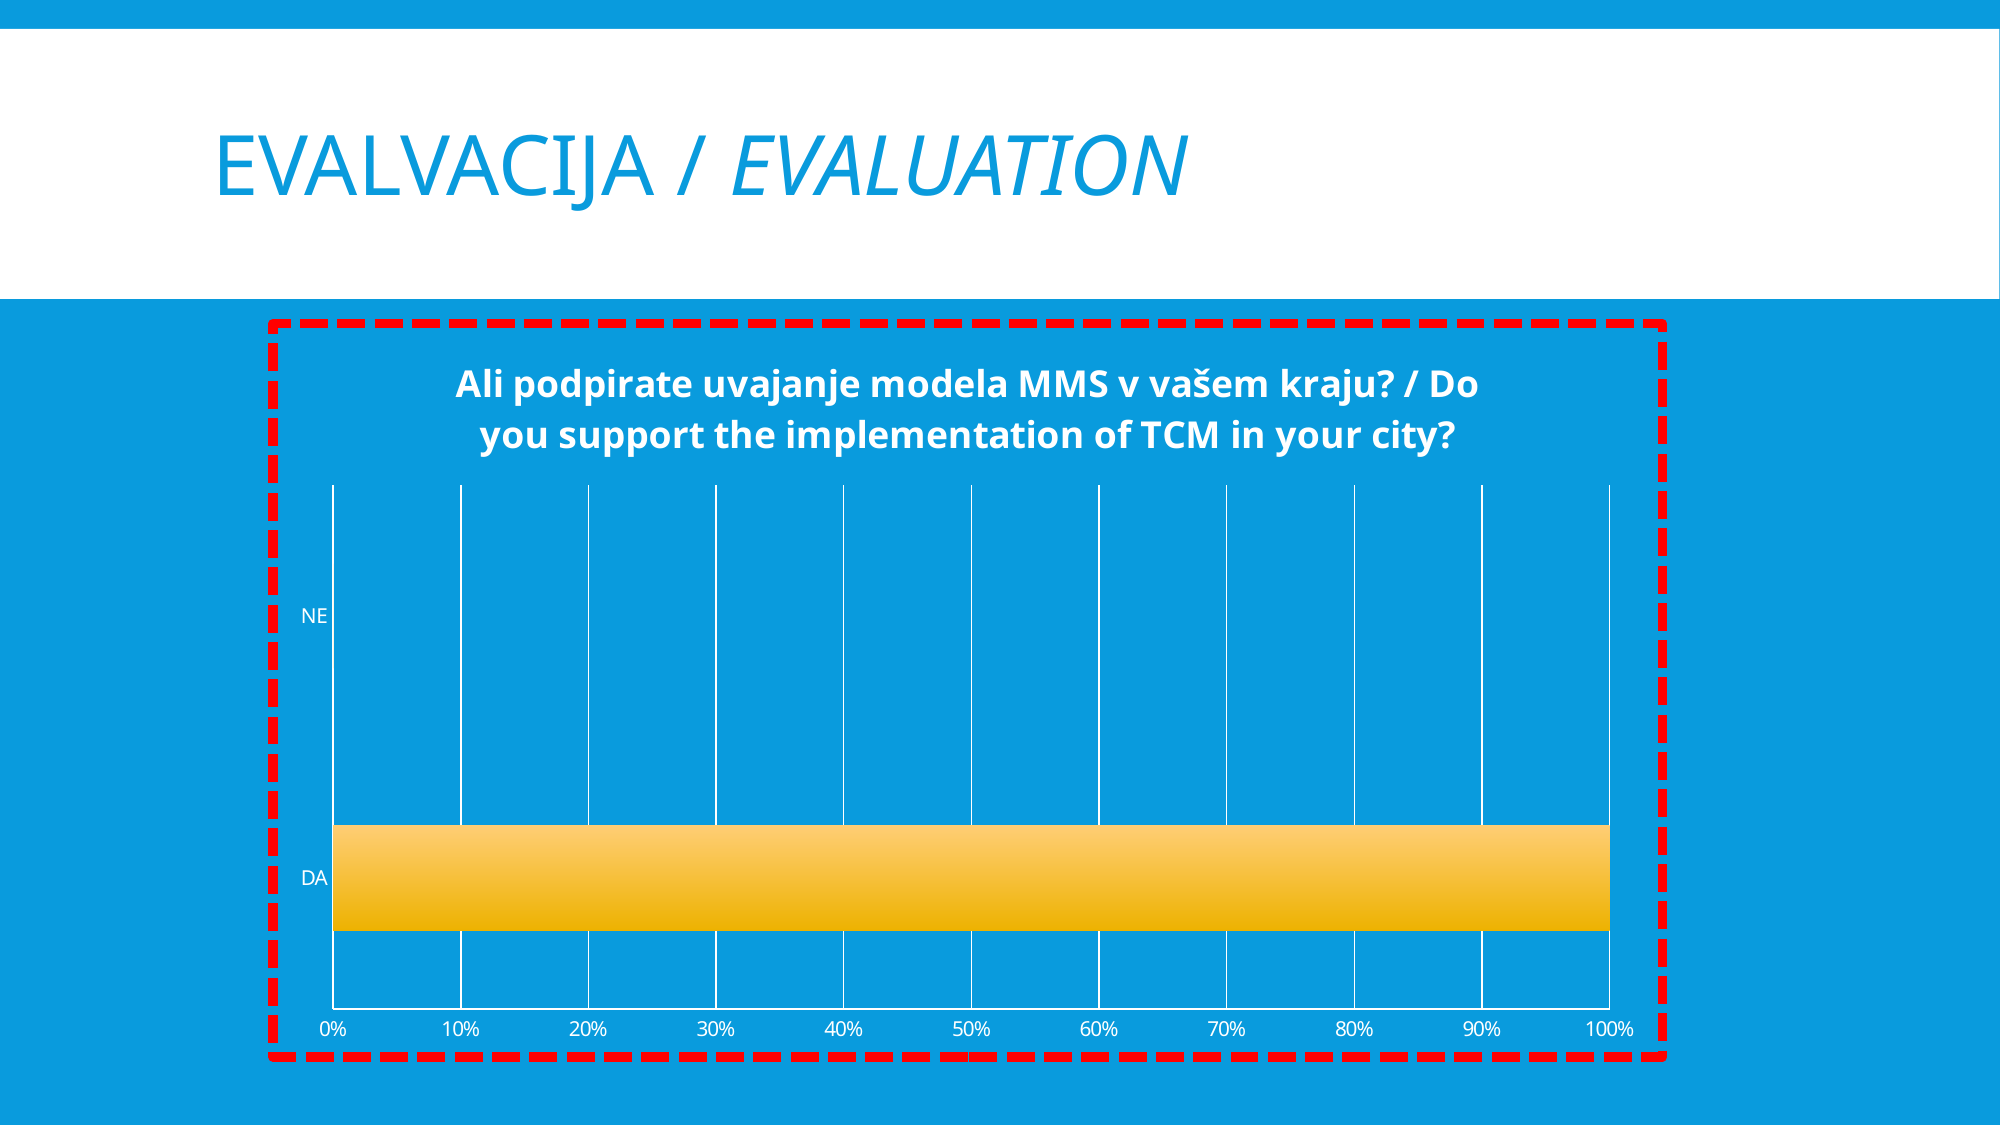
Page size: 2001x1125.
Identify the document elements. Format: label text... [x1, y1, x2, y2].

chart [268, 318, 1668, 1063]
title EVALVACIJA / evaluation [197, 46, 1803, 295]
